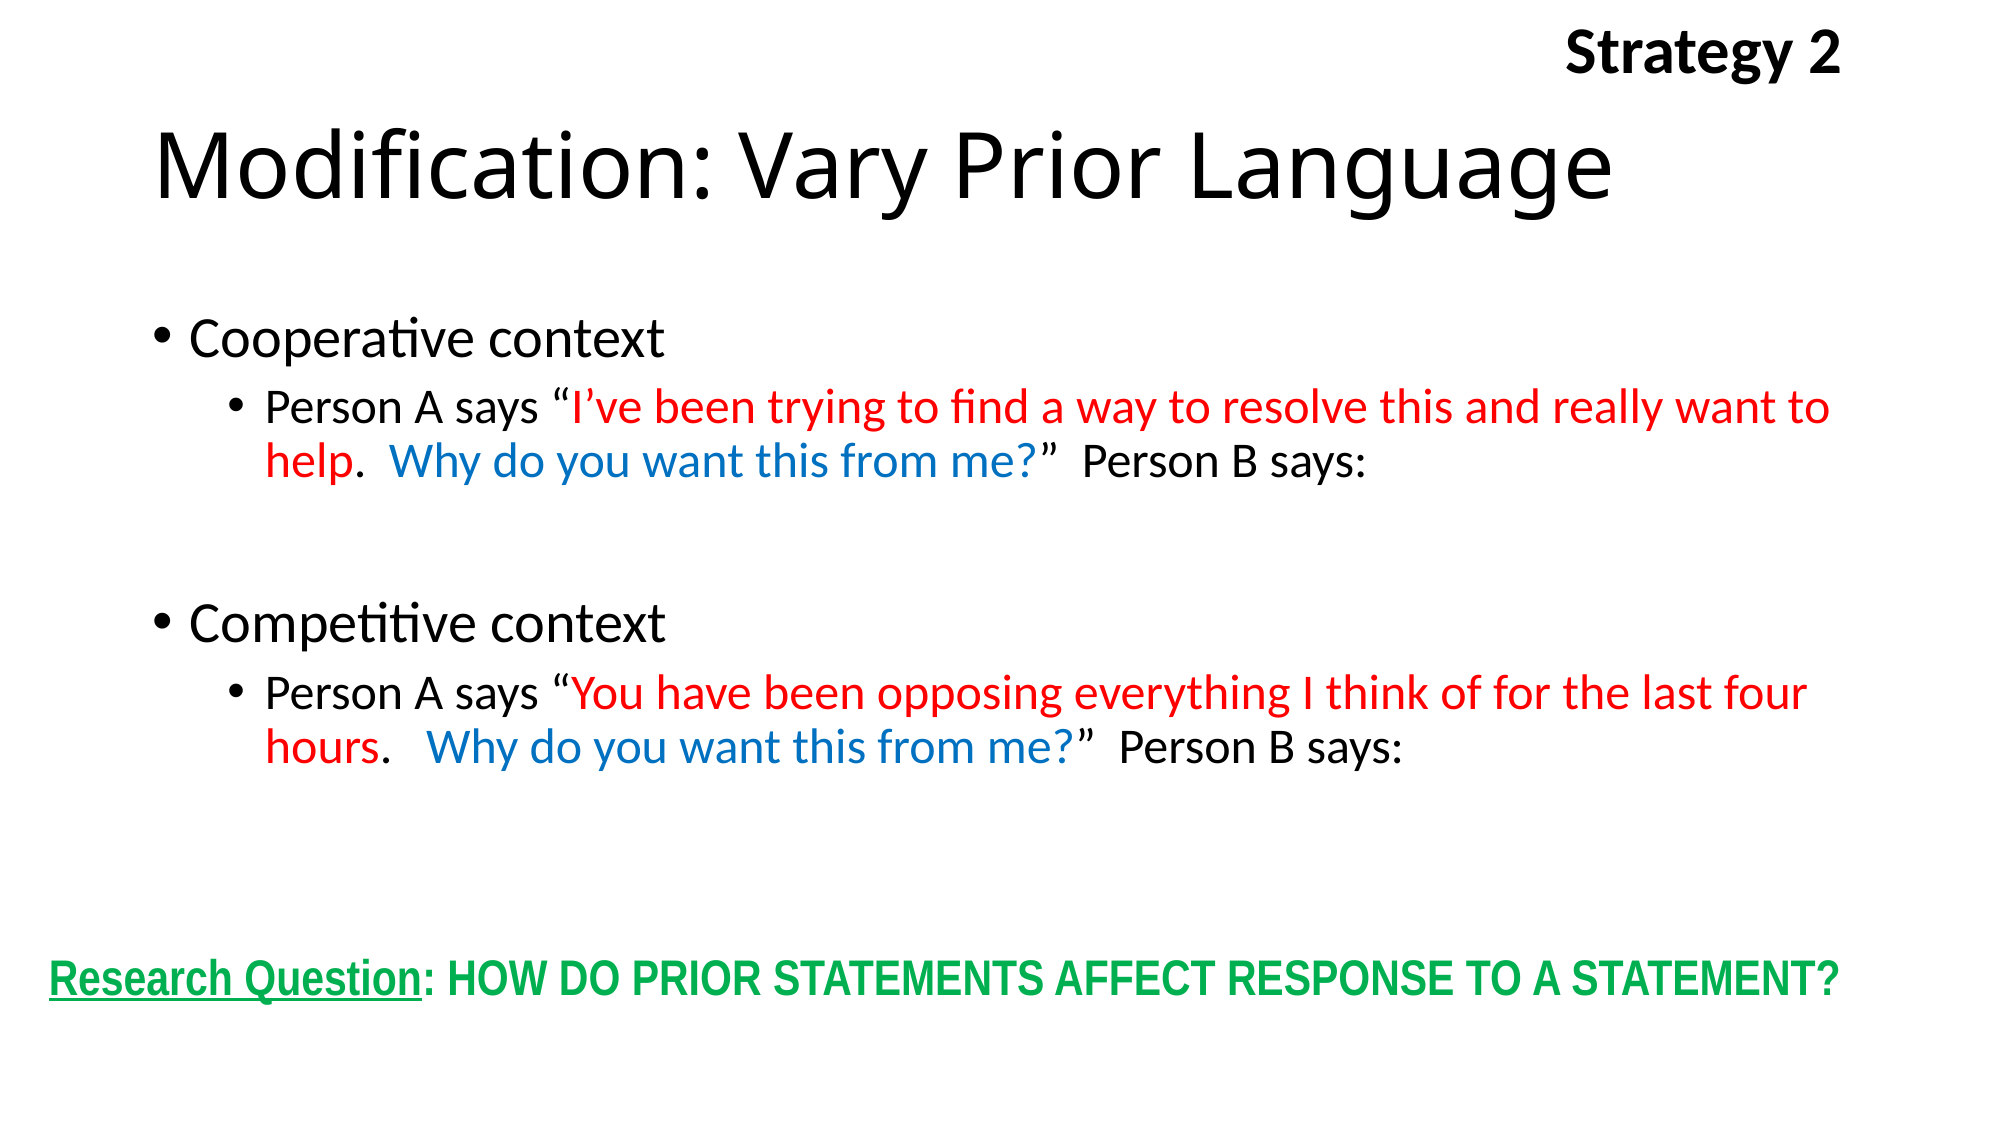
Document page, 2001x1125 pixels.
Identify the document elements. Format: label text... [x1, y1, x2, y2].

list Cooperative context Person A says “I’ve been trying to find a way to resolve this and really want to help. Why do you want this from me?” Person B says: Competitive context Person A says “You have been opposing everything I think of for the last four hours. Why do you want this from me?” Person B says: [137, 299, 1863, 937]
title Modification: Vary Prior Language [137, 59, 1863, 278]
text_box Strategy 2 [1550, 0, 1948, 95]
text_box Research Question: HOW DO PRIOR STATEMENTS AFFECT RESPONSE TO A STATEMENT? [33, 937, 1966, 1013]
